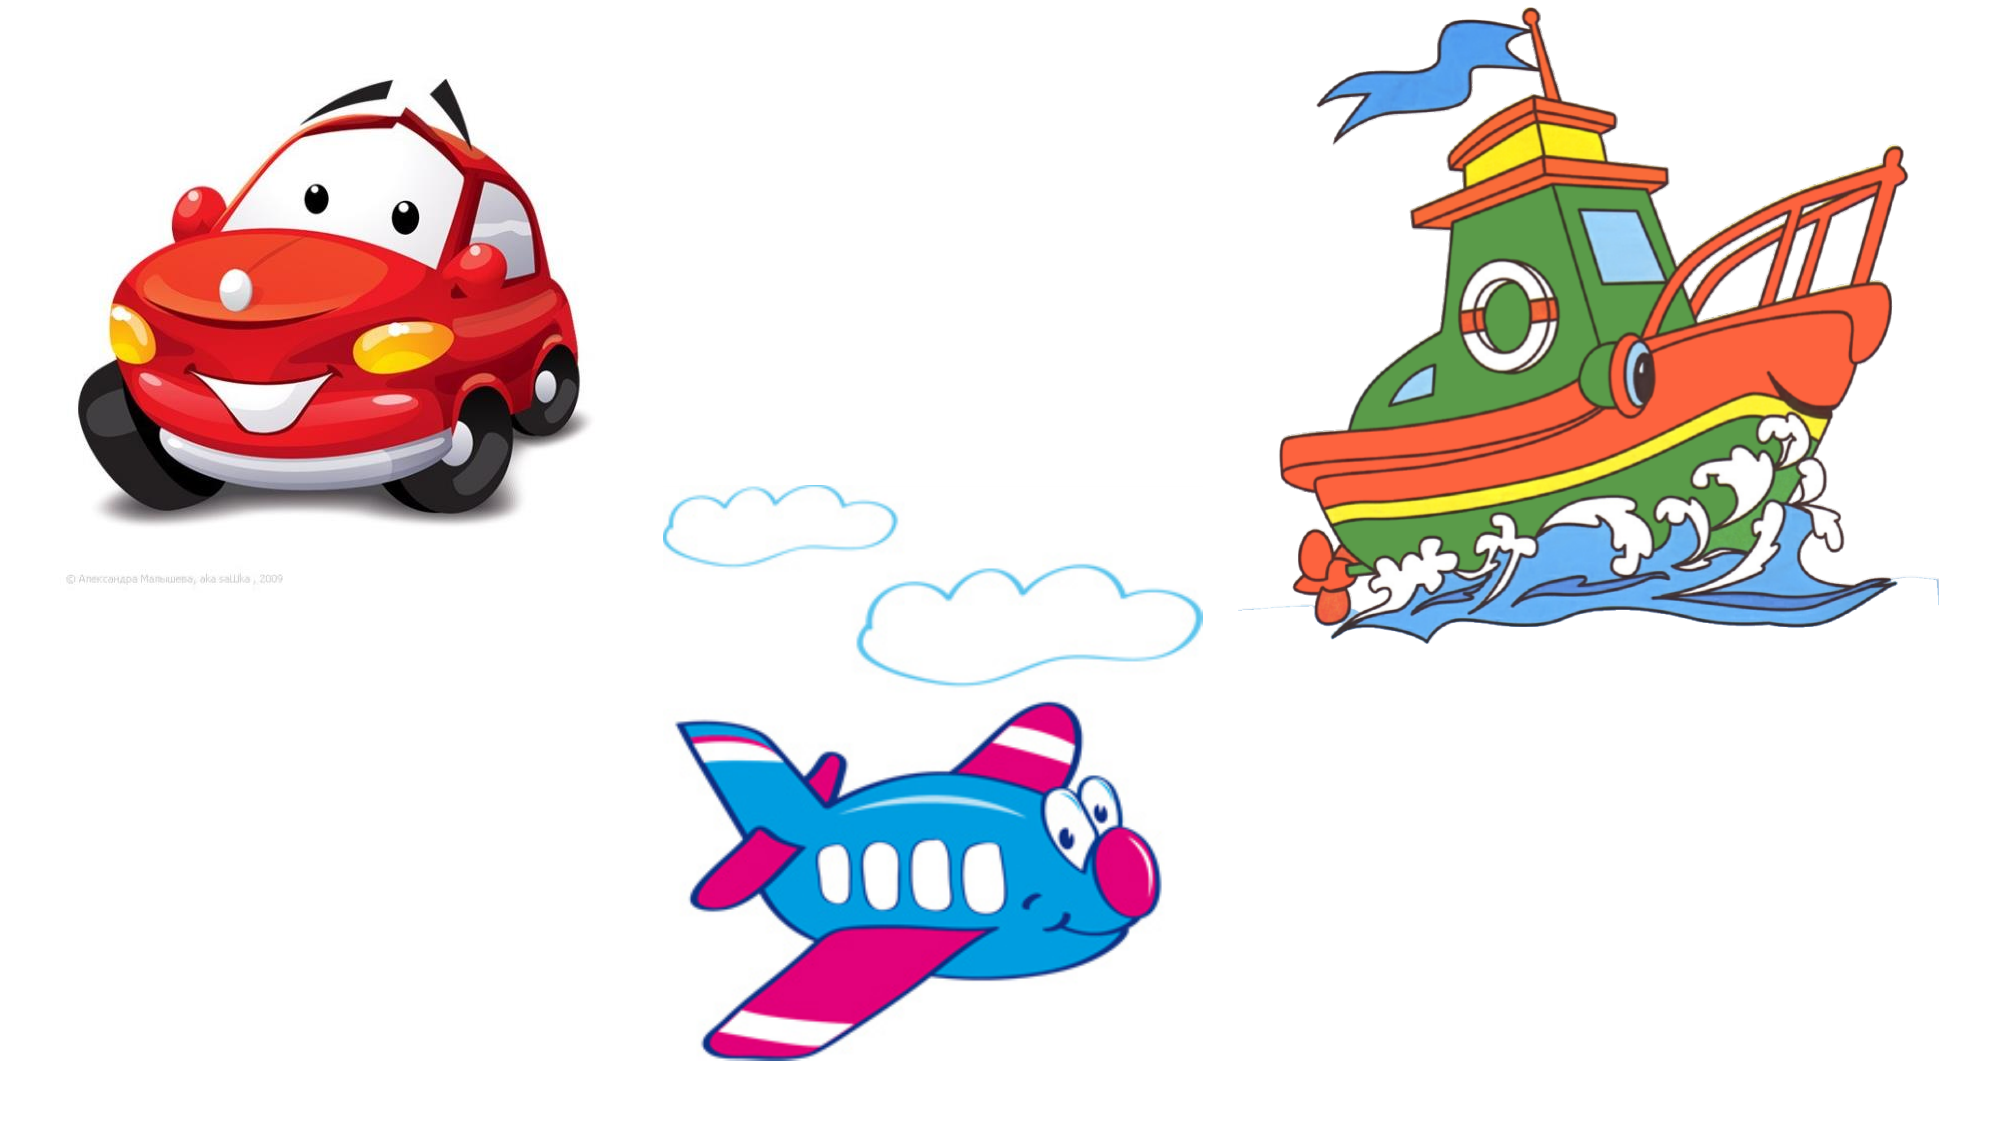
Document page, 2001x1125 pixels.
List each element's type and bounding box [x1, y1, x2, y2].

picture [663, 485, 1203, 1061]
picture [1238, 7, 1939, 644]
picture [51, 17, 632, 598]
